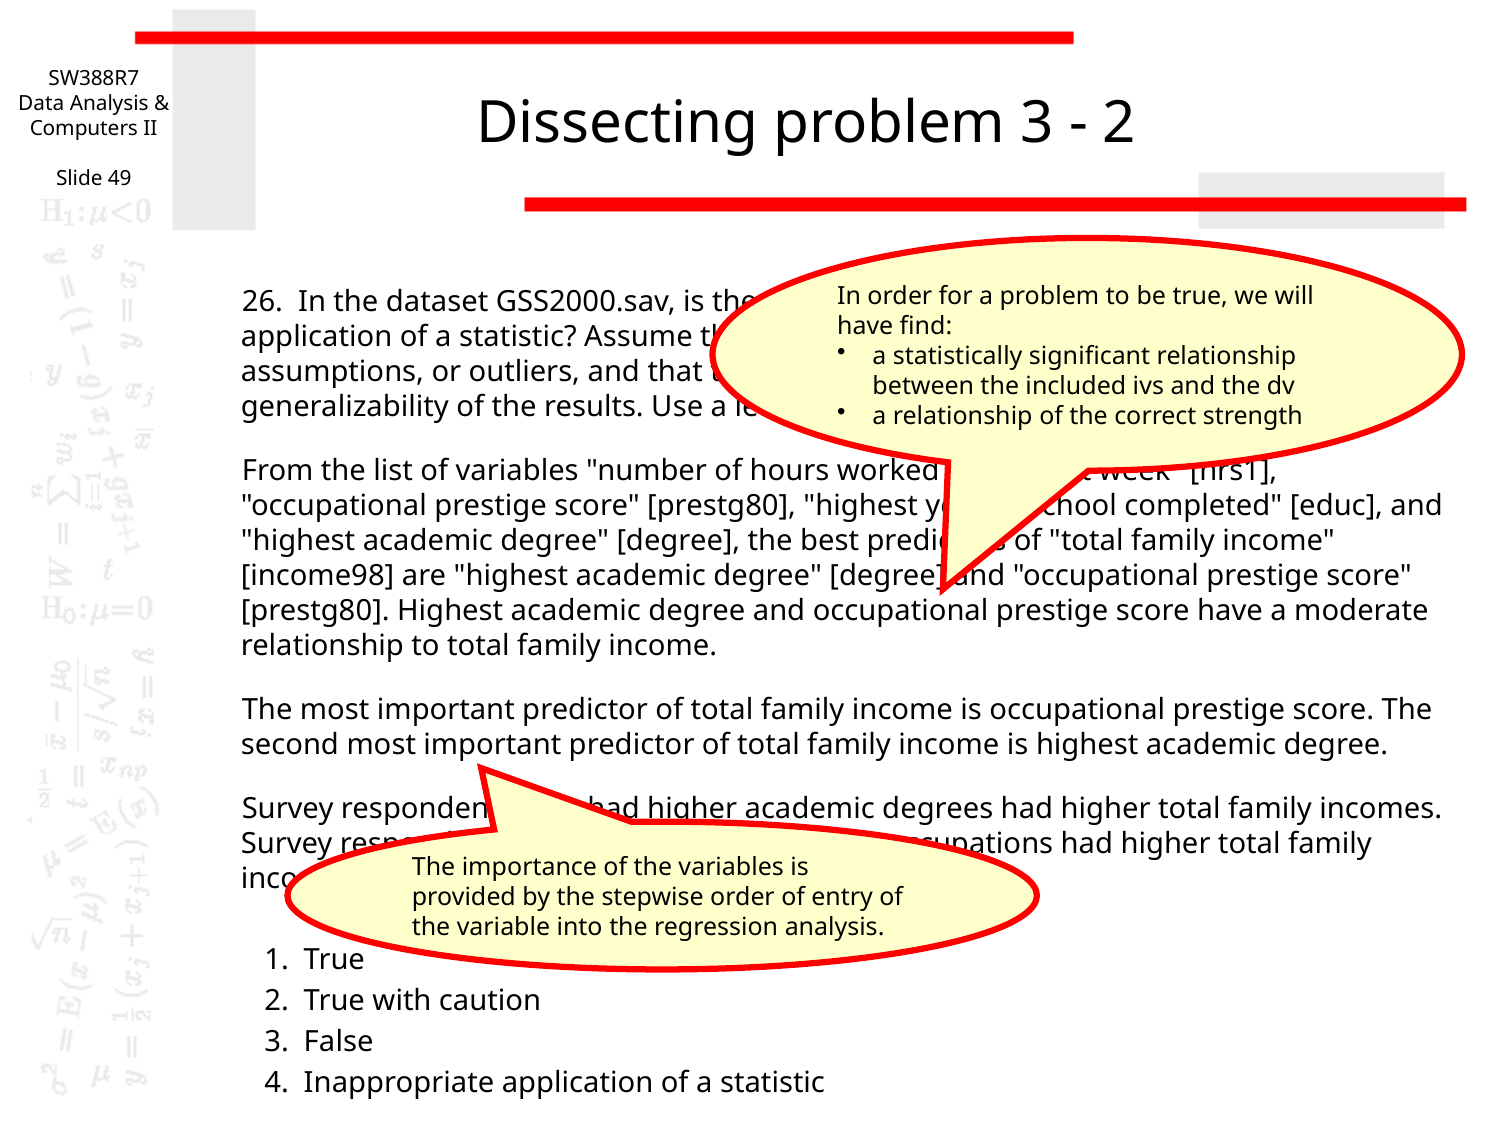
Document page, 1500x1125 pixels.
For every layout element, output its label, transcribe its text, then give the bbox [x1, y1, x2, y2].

slide_number SW388R7 Data Analysis & Computers II Slide 49 [0, 50, 187, 200]
text_box The importance of the variables is provided by the stepwise order of entry of the variable into the regression analysis. [287, 768, 1037, 970]
picture [18, 0, 1500, 1108]
text_box In order for a problem to be true, we will have find: a statistically significant relationship between the included ivs and the dv a relationship of the correct strength [712, 237, 1462, 590]
list 26. In the dataset GSS2000.sav, is the following statement true, false, or an incorrect application of a statistic? Assume that there is no problem with missing data, violation of assumptions, or outliers, and that the split sample validation will confirm the generalizability of the results. Use a level of significance of 0.05. From the list of variables "number of hours worked in the past week" [hrs1], "occupational prestige score" [prestg80], "highest year of school completed" [educ], and "highest academic degree" [degree], the best predictors of "total family income" [income98] are "highest academic degree" [degree] and "occupational prestige score" [prestg80]. Highest academic degree and occupational prestige score have a moderate relationship to total family income. The most important predictor of total family income is occupational prestige score. The second most important predictor of total family income is highest academic degree. Survey respondents who had higher academic degrees had higher total family incomes. Survey respondents who had more prestigious occupations had higher total family incomes. 1. True 2. True with caution 3. False 4. Inappropriate application of a statistic [225, 275, 1468, 1100]
title Dissecting problem 3 - 2 [187, 50, 1425, 200]
